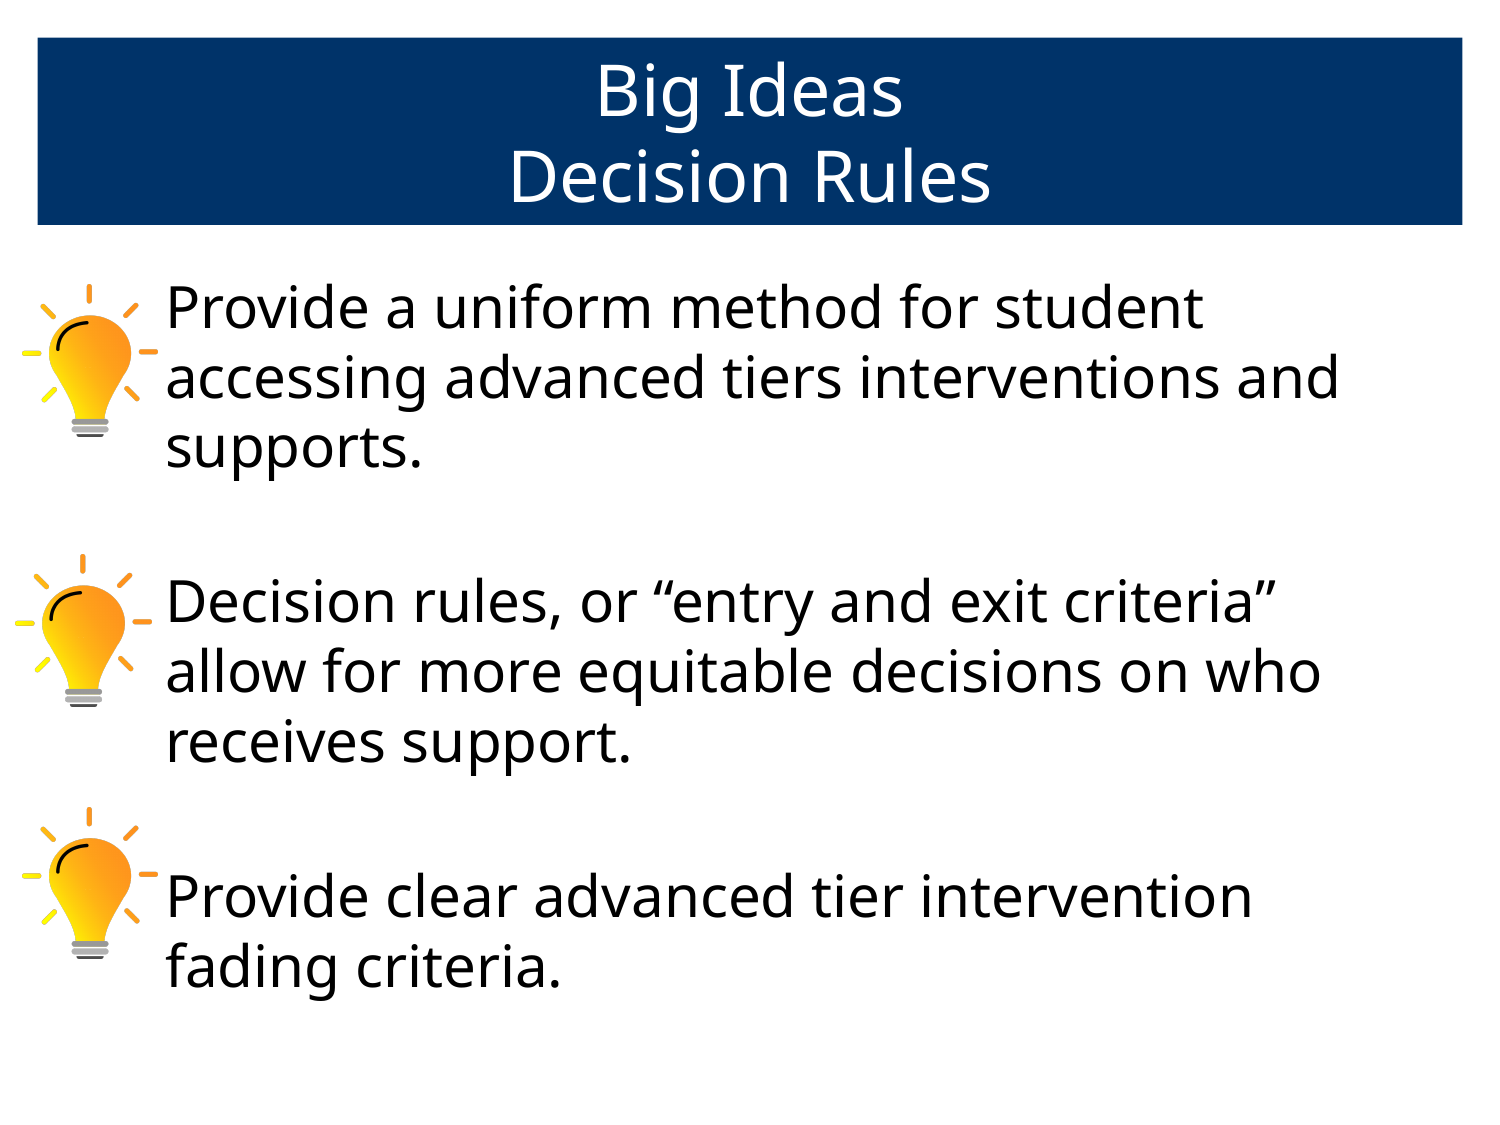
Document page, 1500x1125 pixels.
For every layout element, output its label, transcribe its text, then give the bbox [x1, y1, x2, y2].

picture [21, 284, 158, 437]
picture [15, 554, 152, 707]
list Provide a uniform method for student accessing advanced tiers interventions and supports. Decision rules, or “entry and exit criteria” allow for more equitable decisions on who receives support. Provide clear advanced tier intervention fading criteria. [75, 262, 1425, 1013]
picture [21, 807, 158, 960]
title Big Ideas Decision Rules [37, 37, 1463, 225]
